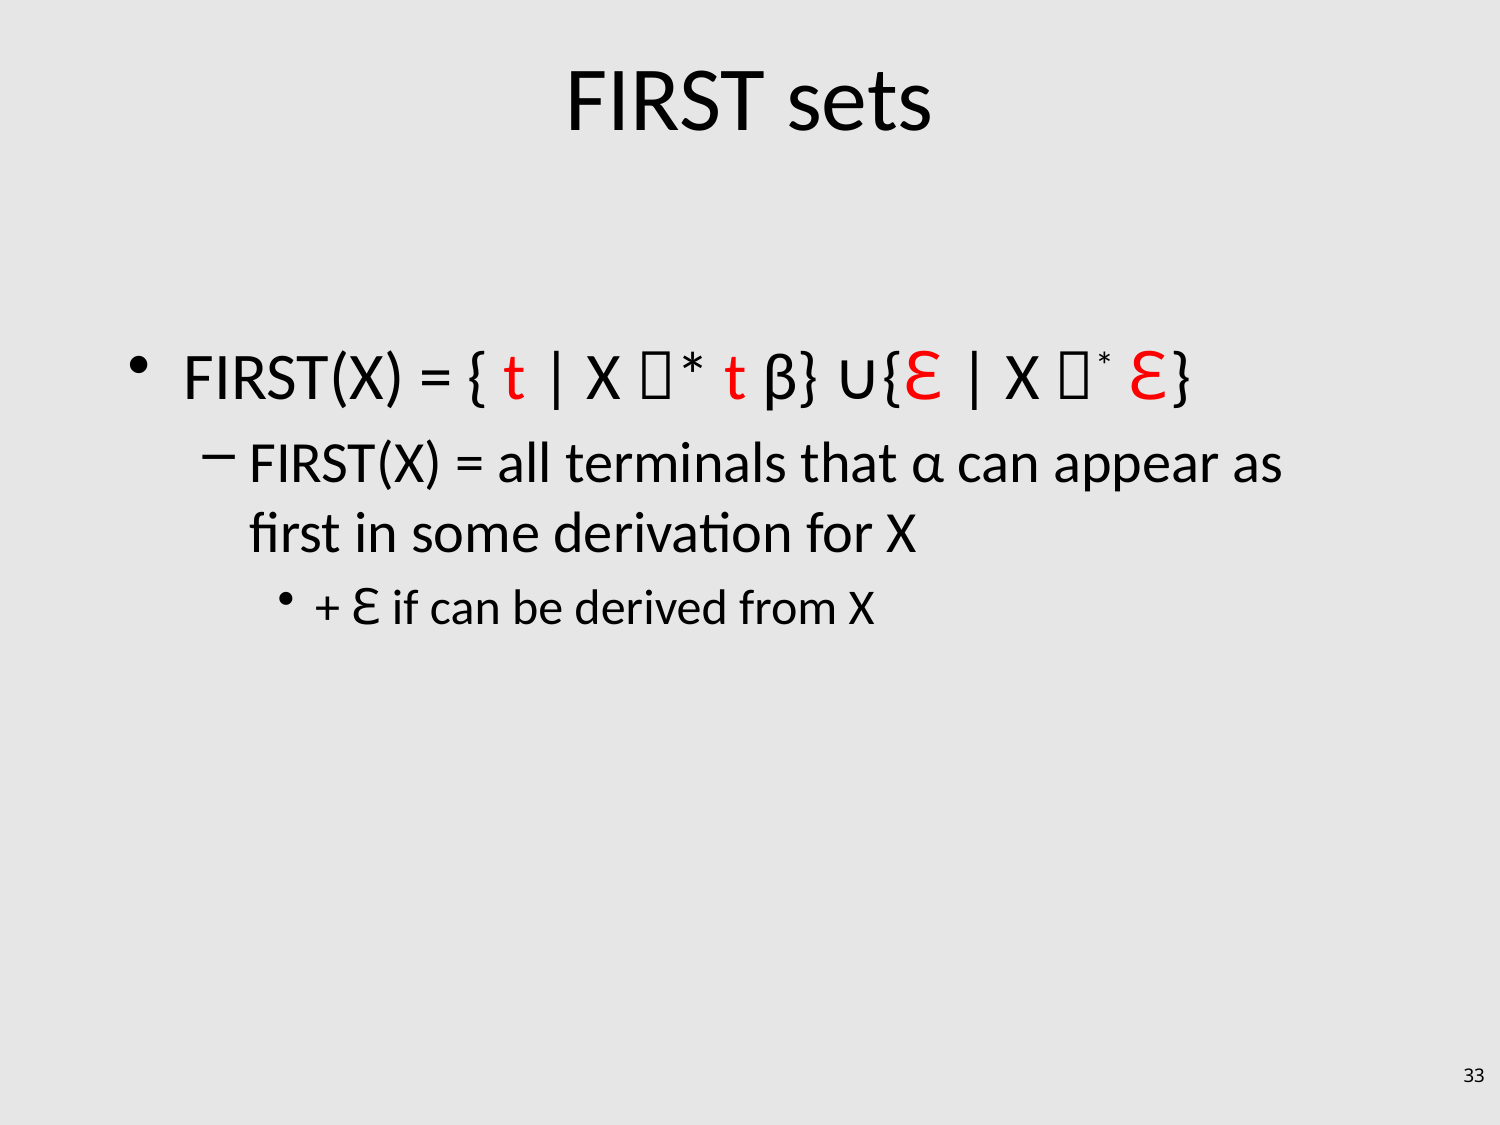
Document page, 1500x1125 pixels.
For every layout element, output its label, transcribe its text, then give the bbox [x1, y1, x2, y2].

title FIRST sets [112, 0, 1388, 188]
slide_number 33 [1187, 1055, 1500, 1102]
list FIRST(X) = { t | X * t β} ∪{ℇ | X * ℇ} FIRST(X) = all terminals that α can appear as first in some derivation for X + ℇ if can be derived from X [112, 324, 1388, 1000]
